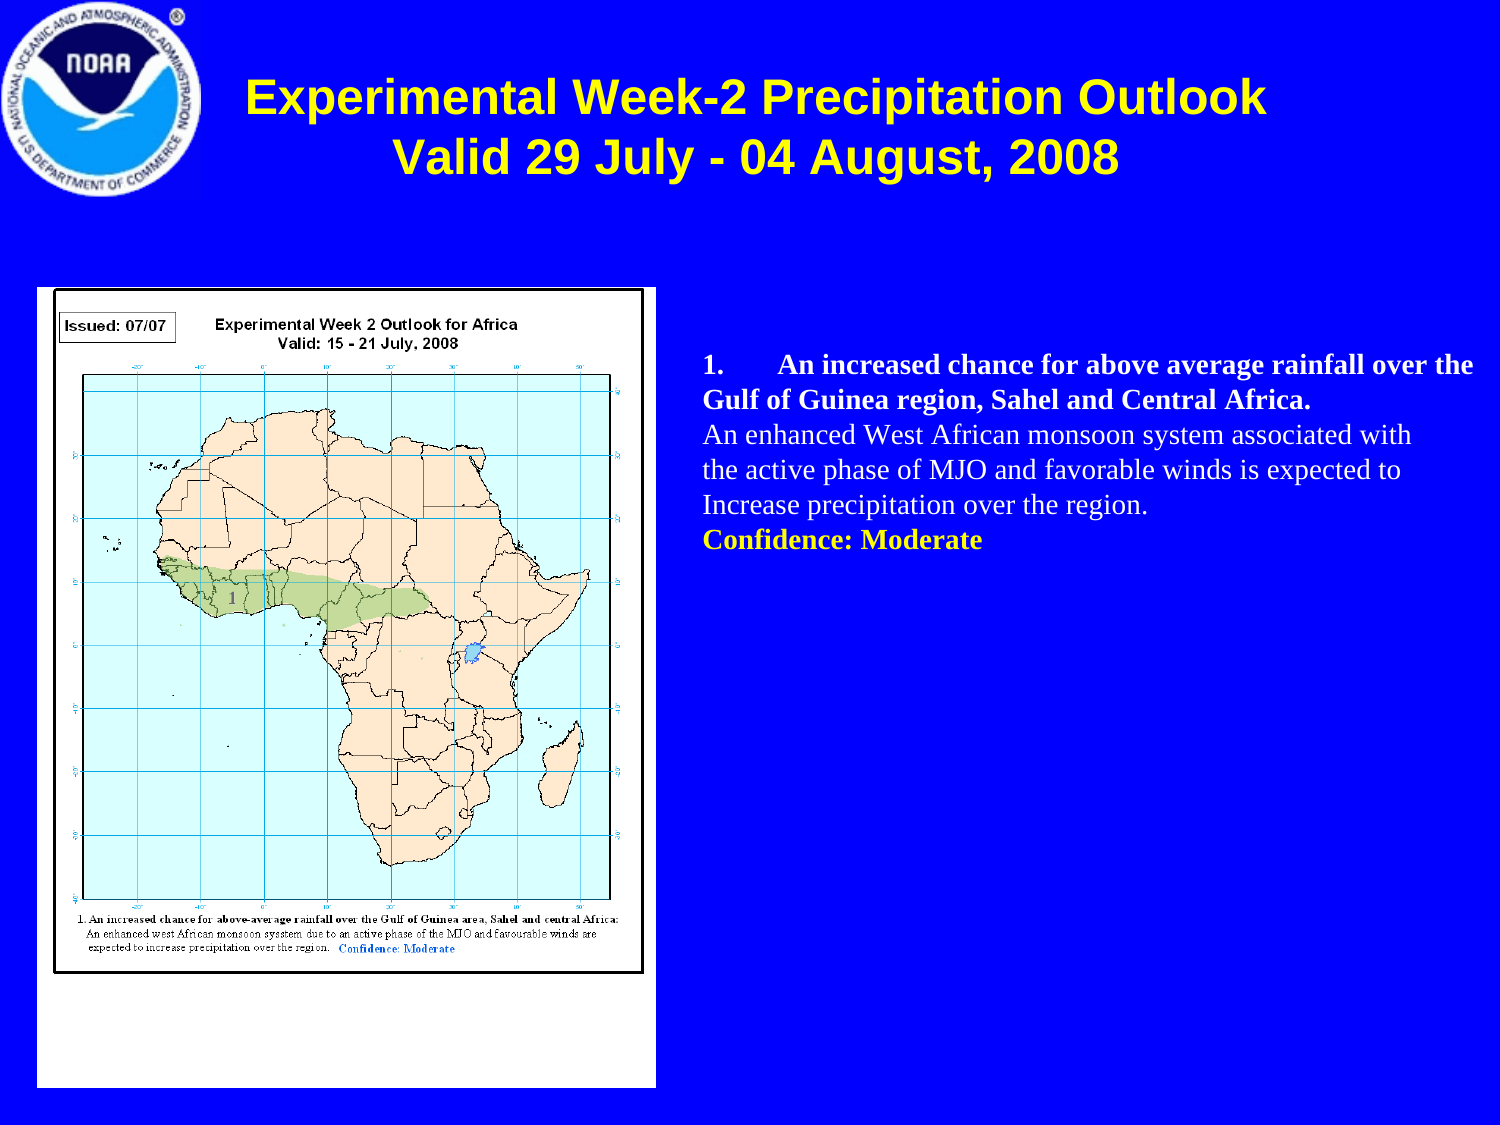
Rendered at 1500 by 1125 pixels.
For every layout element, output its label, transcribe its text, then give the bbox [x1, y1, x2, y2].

title Experimental Week-2 Precipitation Outlook Valid 29 July - 04 August, 2008 [125, 50, 1388, 200]
picture [0, 0, 200, 200]
picture [37, 287, 656, 1088]
text_box [281, 195, 1219, 930]
text_box An increased chance for above average rainfall over the Gulf of Guinea region, Sahel and Central Africa. An enhanced West African monsoon system associated with the active phase of MJO and favorable winds is expected to Increase precipitation over the region. Confidence: Moderate [687, 337, 1463, 938]
